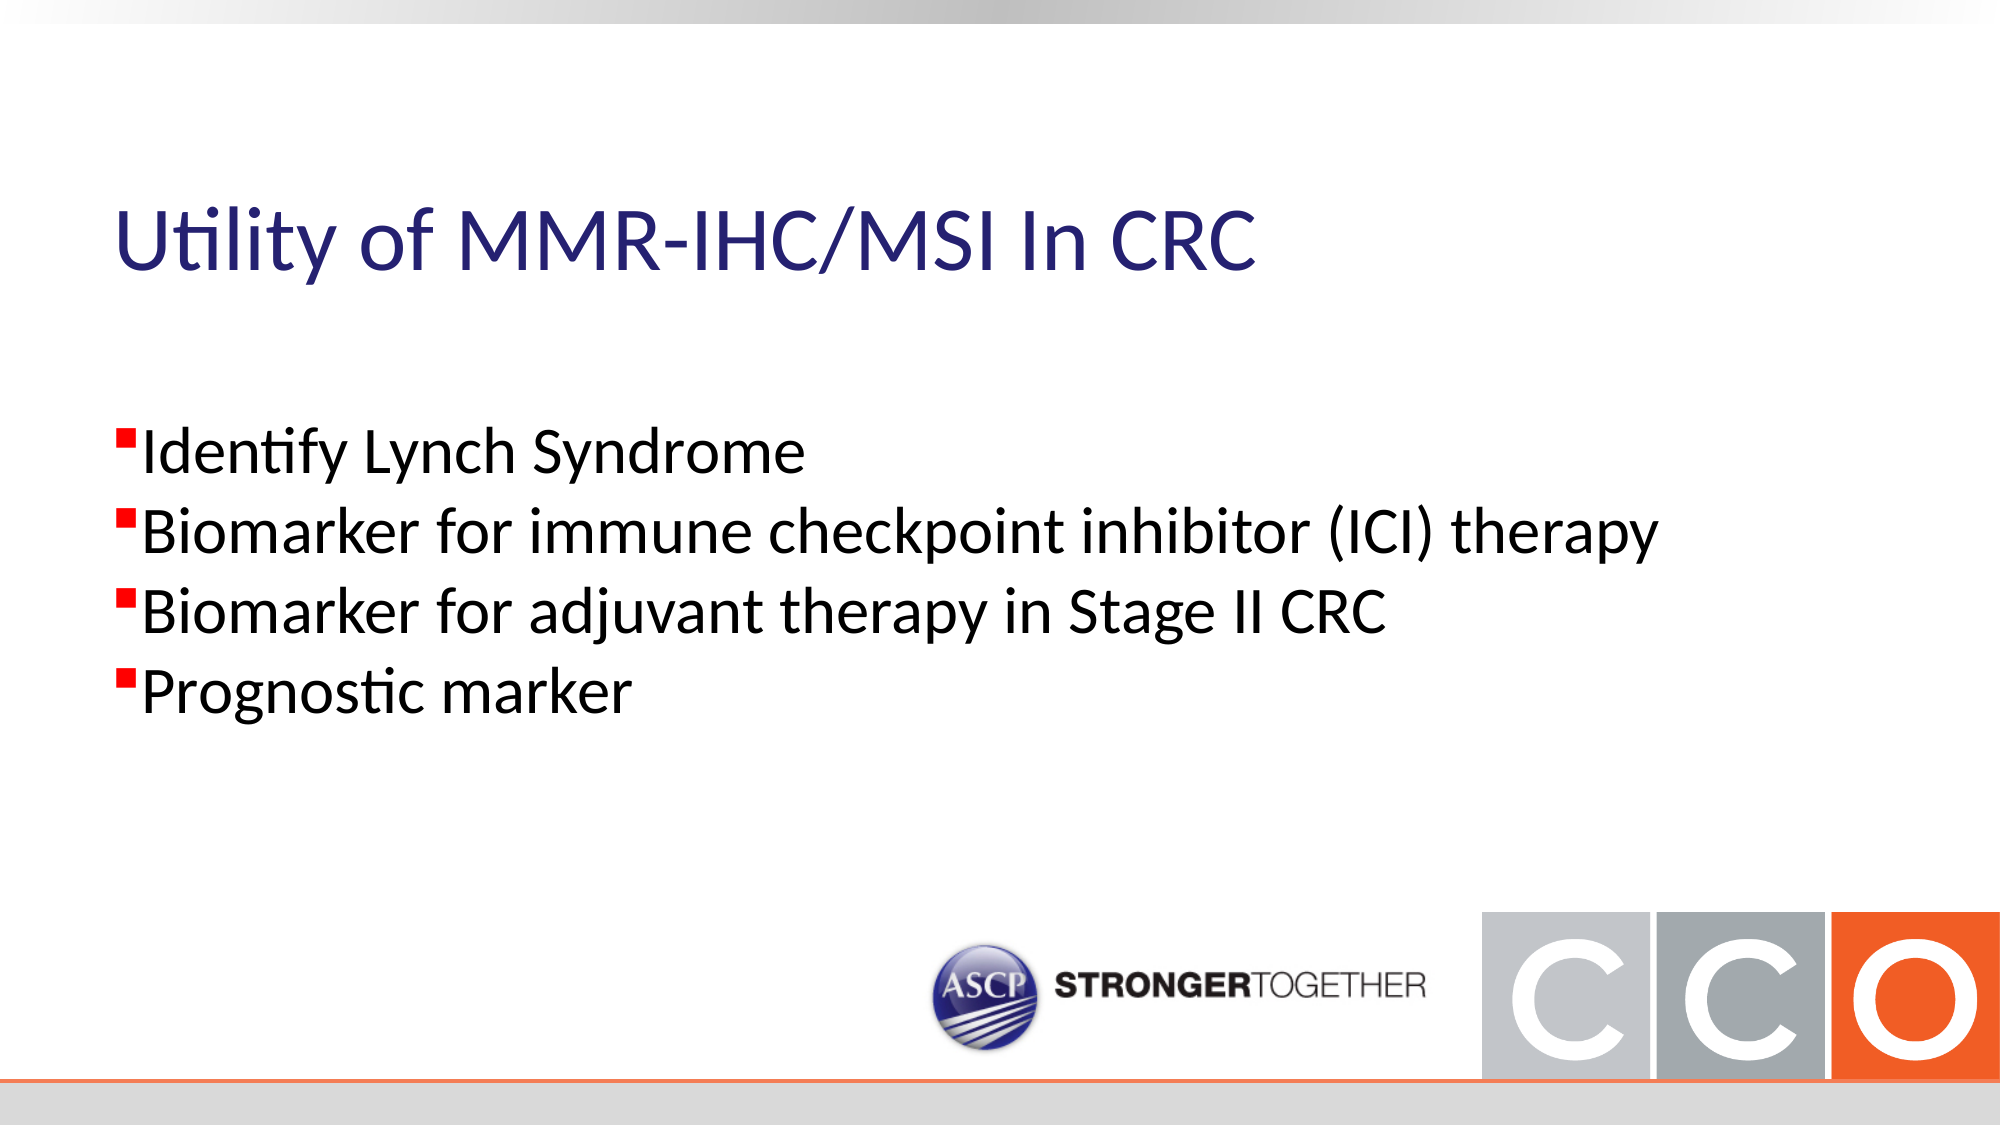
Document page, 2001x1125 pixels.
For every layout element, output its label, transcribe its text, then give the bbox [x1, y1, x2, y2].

picture [1482, 912, 2000, 1079]
text_box Utility of MMR-IHC/MSI In CRC [99, 171, 1822, 297]
picture [922, 930, 1438, 1063]
text_box Identify Lynch Syndrome Biomarker for immune checkpoint inhibitor (ICI) therapy Biomarker for adjuvant therapy in Stage II CRC Prognostic marker [96, 399, 1821, 793]
